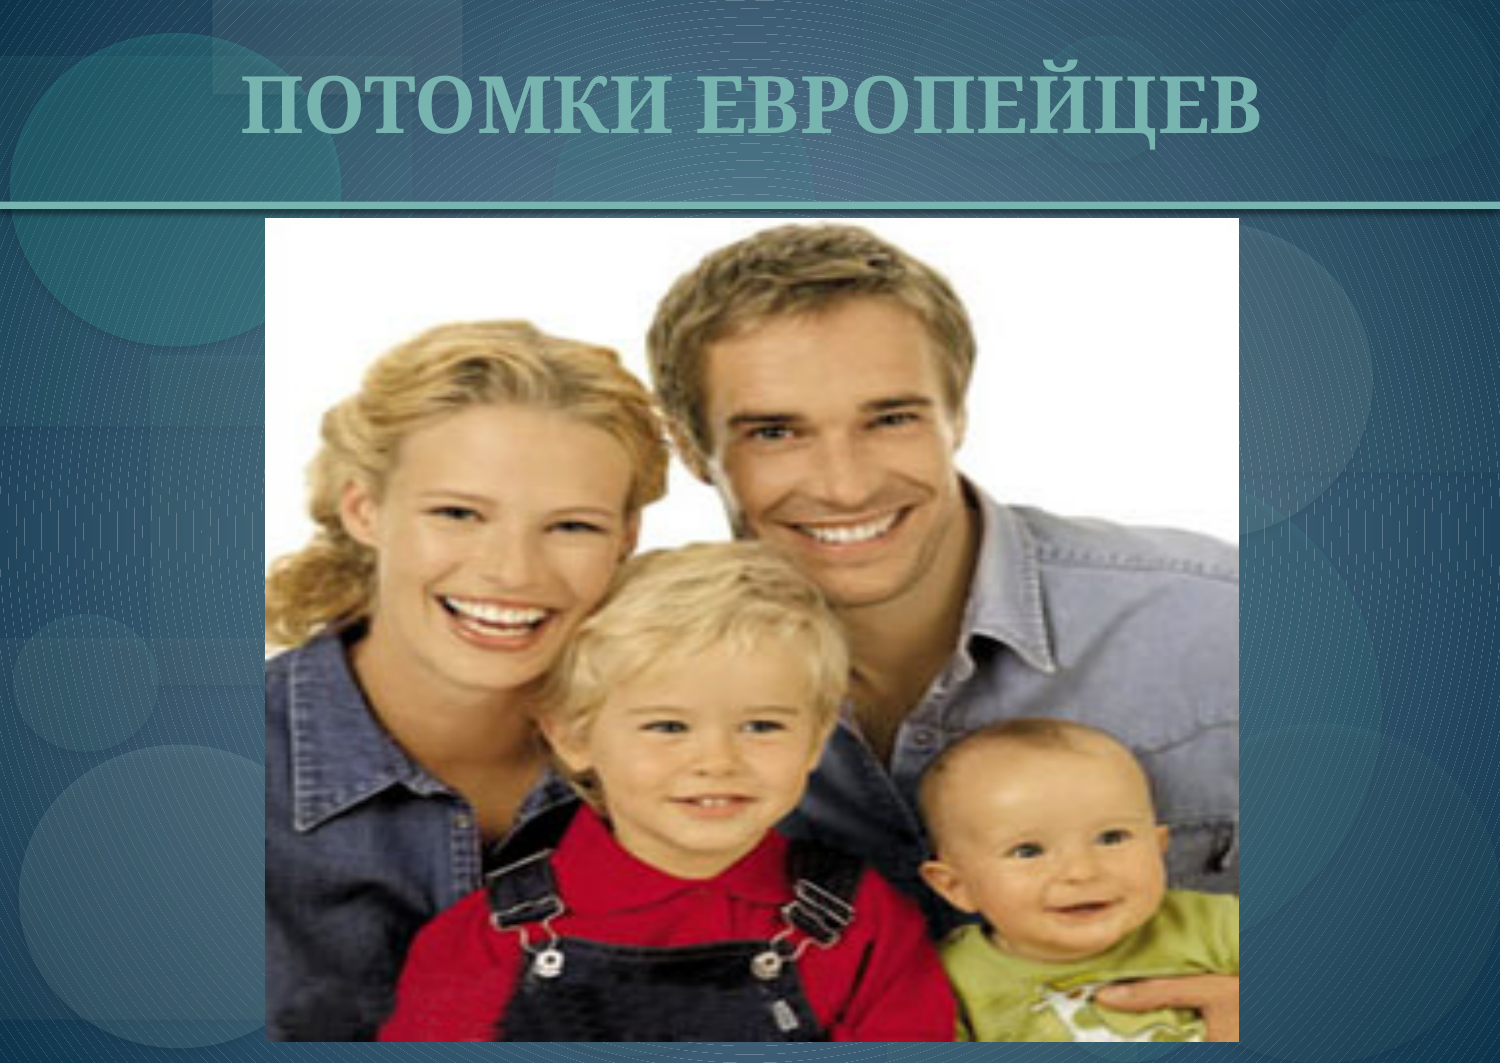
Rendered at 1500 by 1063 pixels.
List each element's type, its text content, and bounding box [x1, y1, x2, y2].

title Потомки европейцев [76, 18, 1427, 158]
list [265, 218, 1239, 1042]
